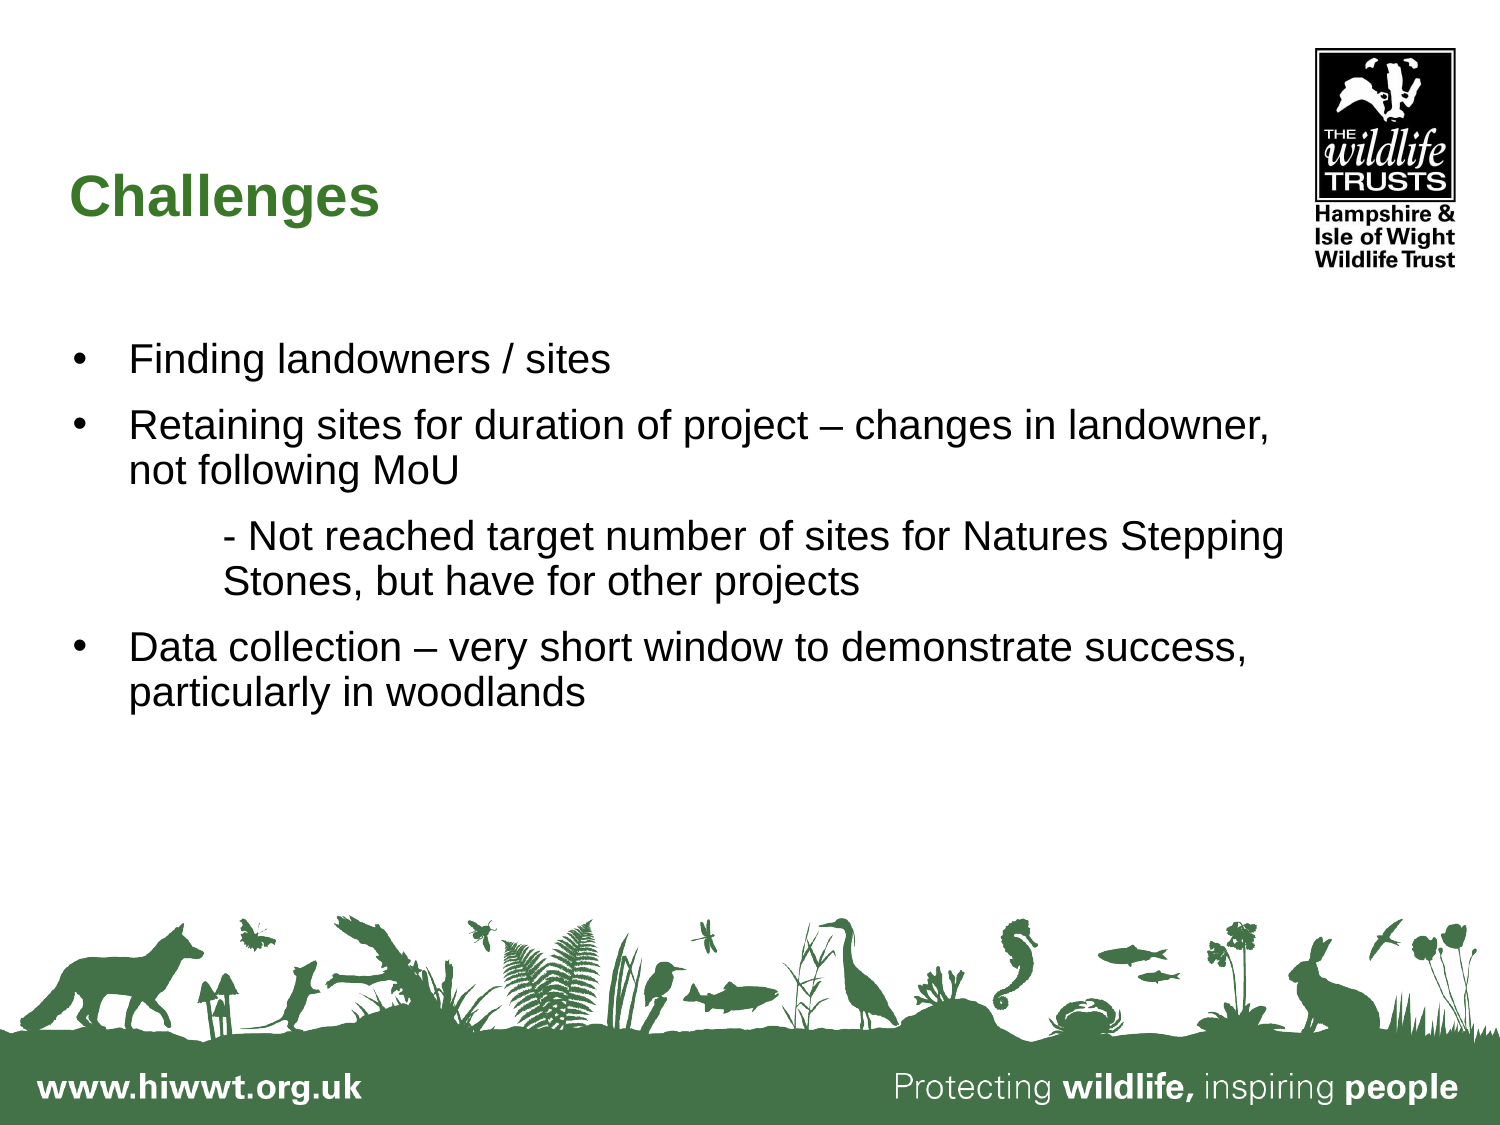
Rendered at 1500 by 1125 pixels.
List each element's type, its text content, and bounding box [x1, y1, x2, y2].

picture [0, 915, 1500, 1125]
list Challenges [55, 158, 1275, 234]
picture [1314, 48, 1456, 273]
list Finding landowners / sites Retaining sites for duration of project – changes in landowner, not following MoU - Not reached target number of sites for Natures Stepping Stones, but have for other projects Data collection – very short window to demonstrate success, particularly in woodlands [57, 330, 1323, 938]
